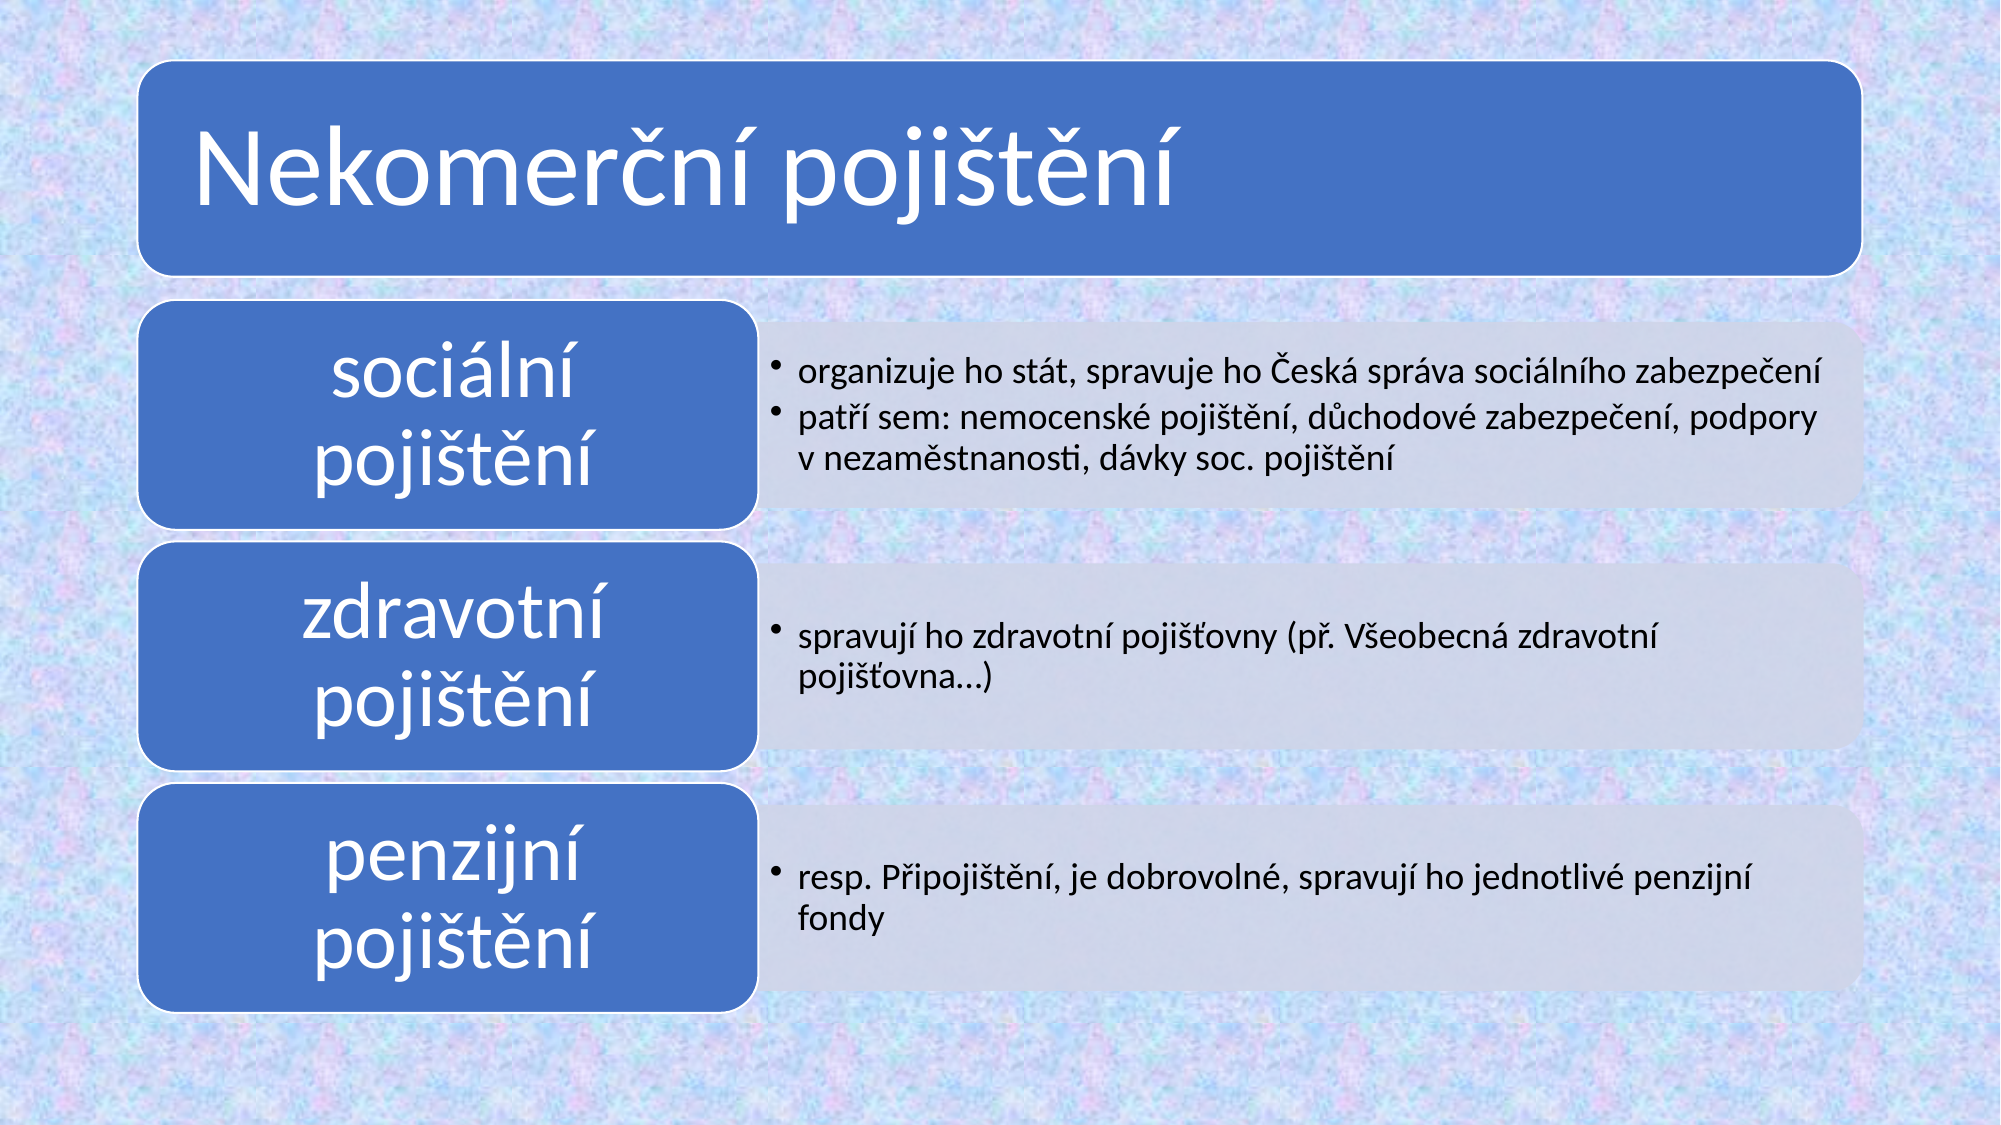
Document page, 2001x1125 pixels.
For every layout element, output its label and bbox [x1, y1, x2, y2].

list [137, 299, 1863, 1014]
text_box [137, 59, 1863, 278]
picture [0, 0, 2001, 1125]
